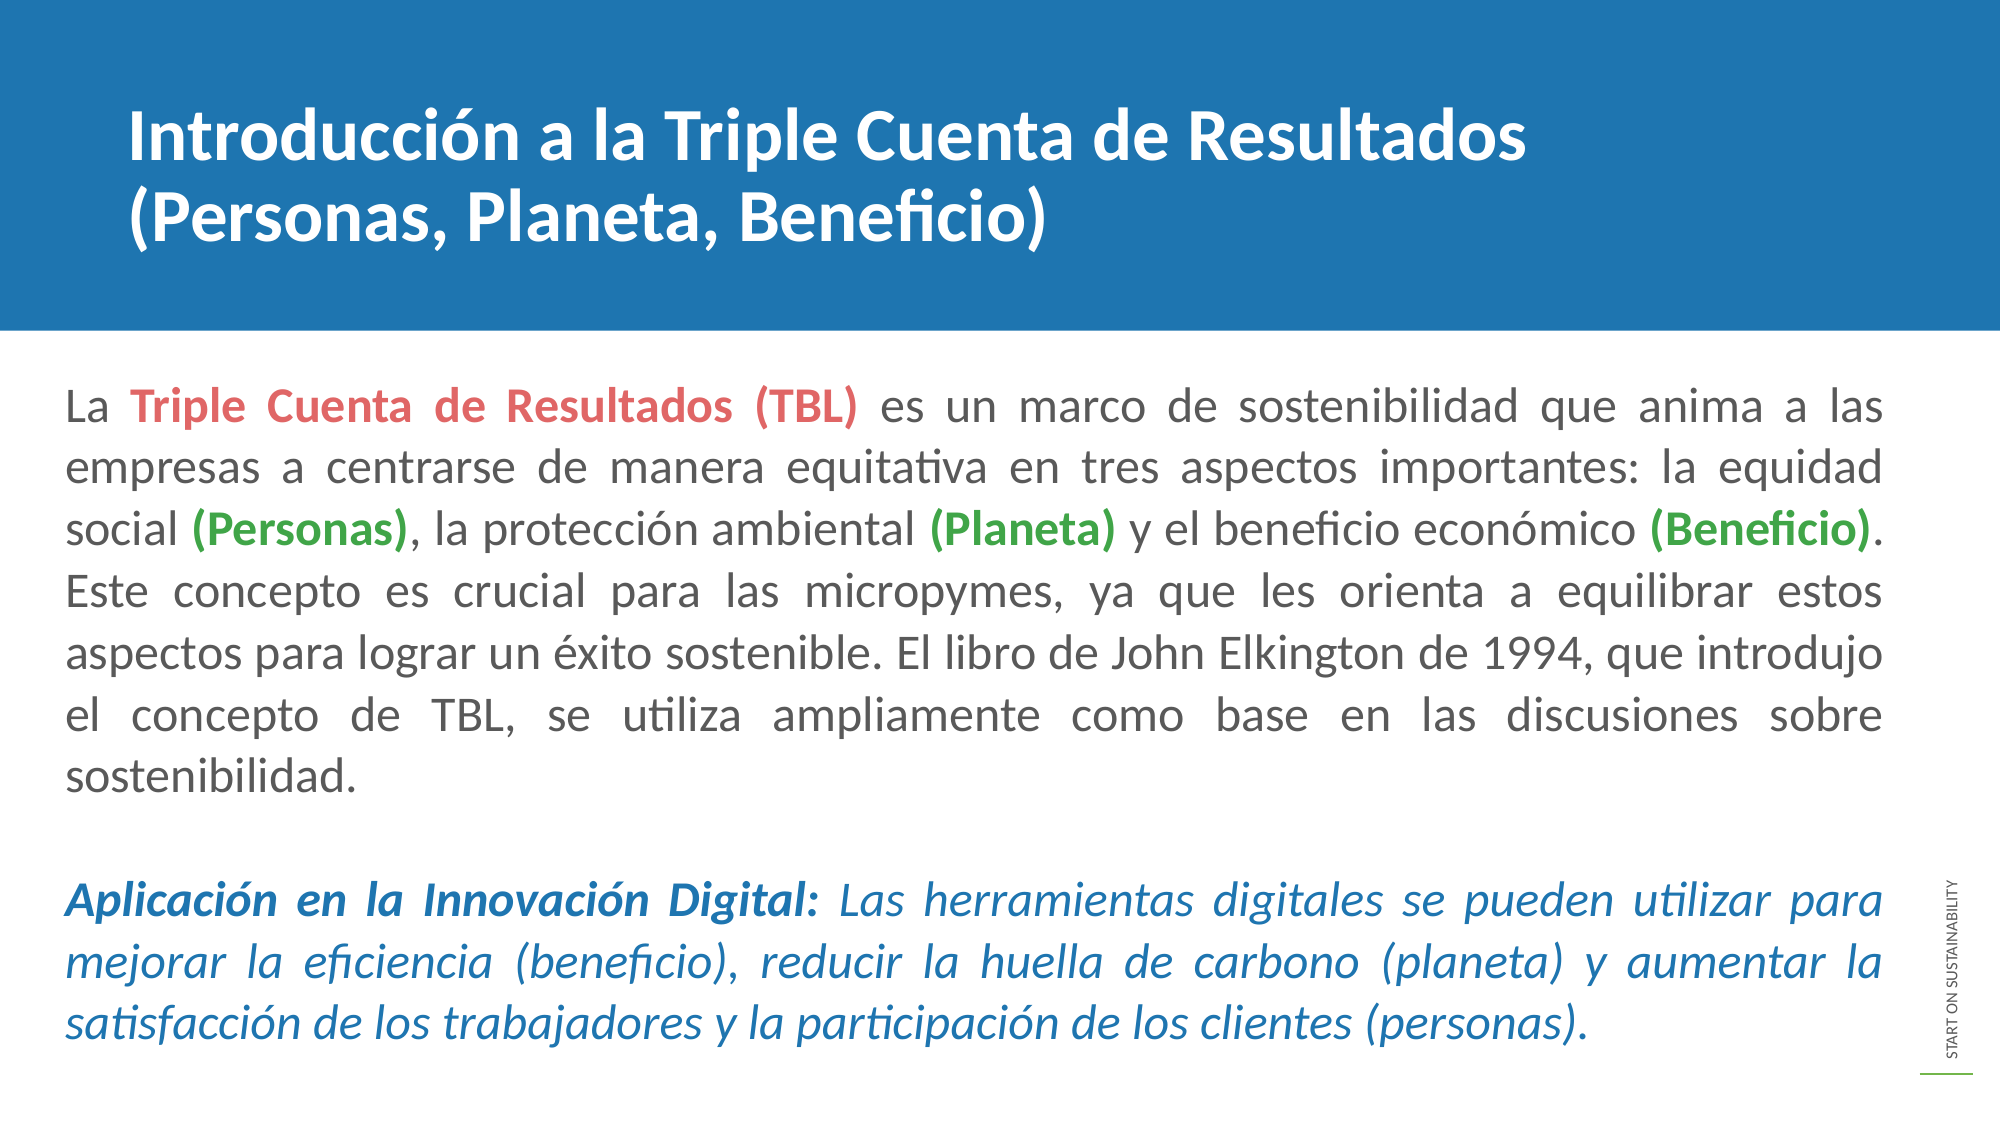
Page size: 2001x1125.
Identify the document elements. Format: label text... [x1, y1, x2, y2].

list Introducción a la Triple Cuenta de Resultados (Personas, Planeta, Beneficio) [112, 88, 1832, 309]
list La Triple Cuenta de Resultados (TBL) es un marco de sostenibilidad que anima a las empresas a centrarse de manera equitativa en tres aspectos importantes: la equidad social (Personas), la protección ambiental (Planeta) y el beneficio económico (Beneficio). Este concepto es crucial para las micropymes, ya que les orienta a equilibrar estos aspectos para lograr un éxito sostenible. El libro de John Elkington de 1994, que introdujo el concepto de TBL, se utiliza ampliamente como base en las discusiones sobre sostenibilidad. Aplicación en la Innovación Digital: Las herramientas digitales se pueden utilizar para mejorar la eficiencia (beneficio), reducir la huella de carbono (planeta) y aumentar la satisfacción de los trabajadores y la participación de los clientes (personas). [50, 362, 1900, 1054]
